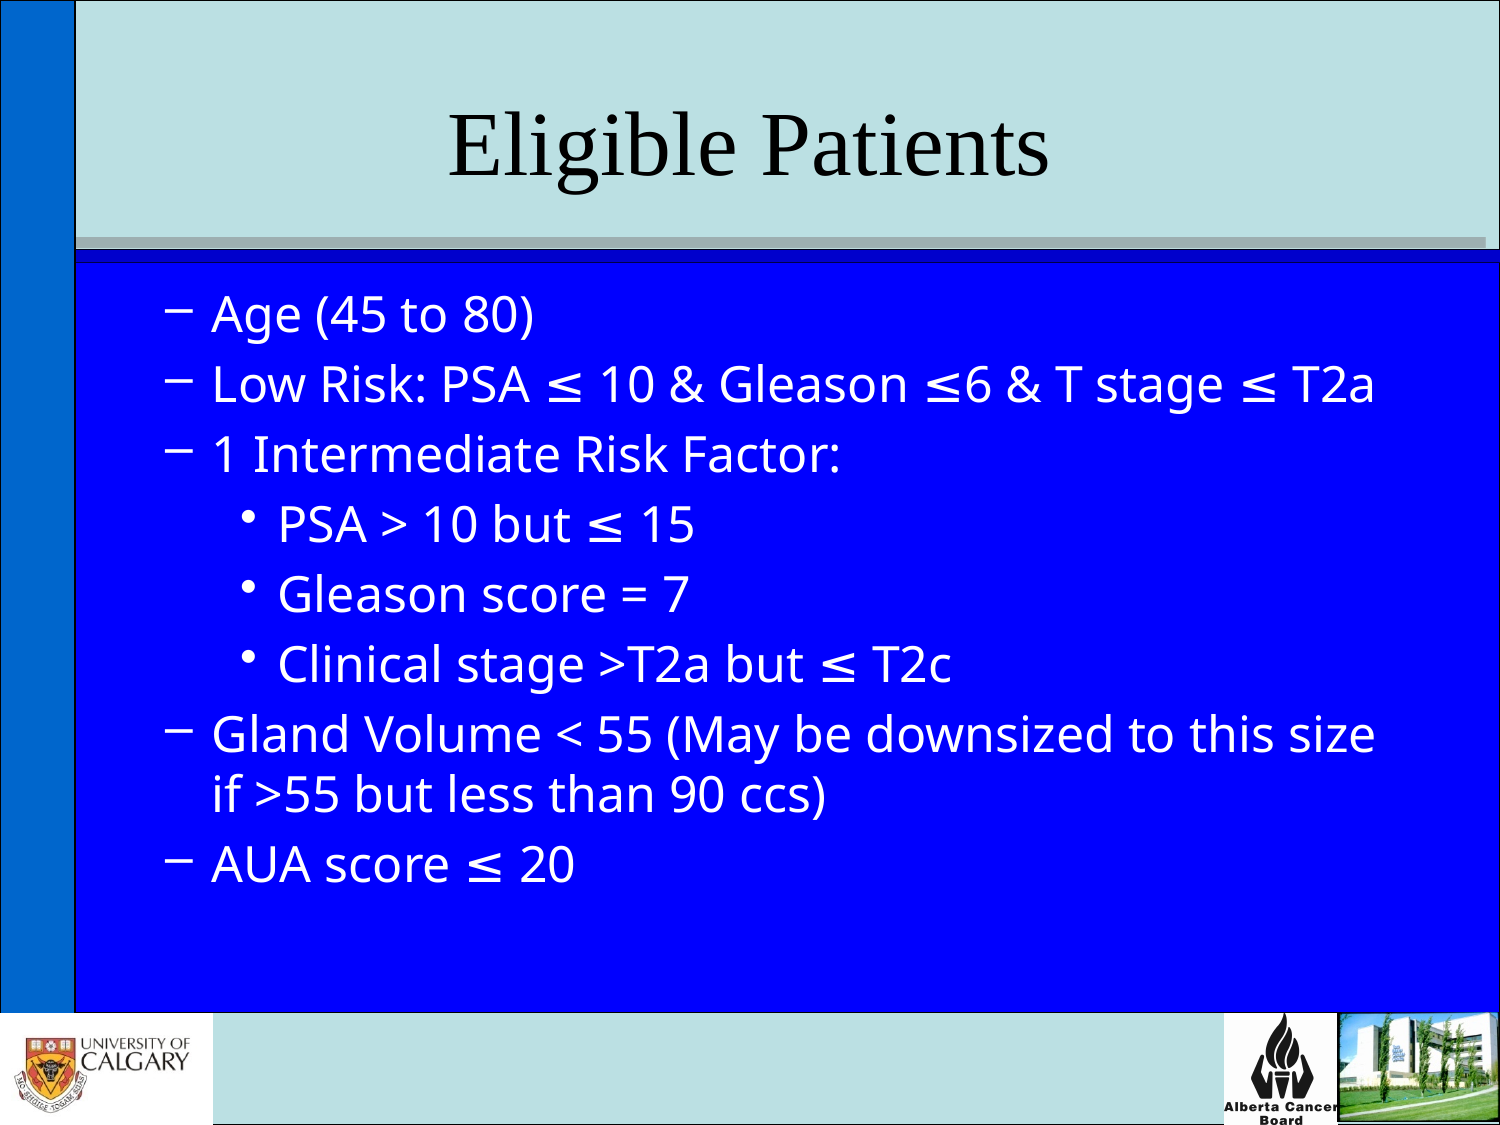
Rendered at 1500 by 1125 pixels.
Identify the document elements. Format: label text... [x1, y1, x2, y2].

picture [0, 1013, 213, 1125]
title Eligible Patients [74, 44, 1426, 233]
picture [1224, 1012, 1500, 1125]
list Age (45 to 80) Low Risk: PSA ≤ 10 & Gleason ≤6 & T stage ≤ T2a 1 Intermediate Risk Factor: PSA > 10 but ≤ 15 Gleason score = 7 Clinical stage >T2a but ≤ T2c Gland Volume < 55 (May be downsized to this size if >55 but less than 90 ccs) AUA score ≤ 20 [74, 274, 1426, 1006]
